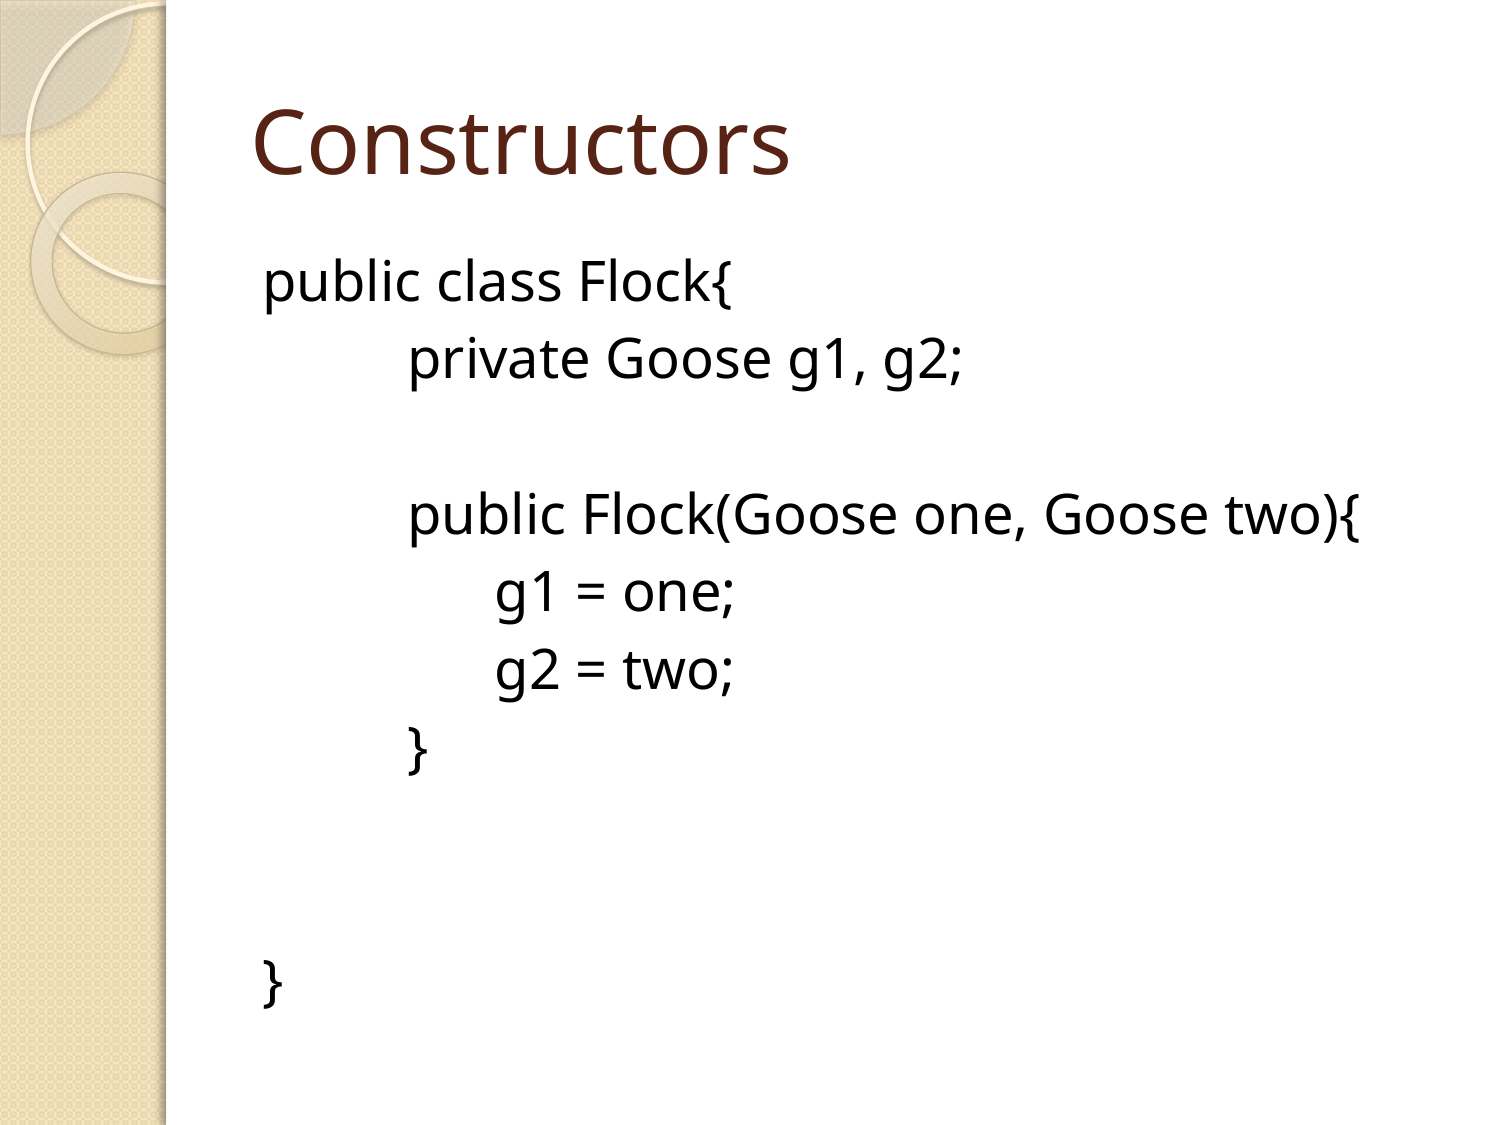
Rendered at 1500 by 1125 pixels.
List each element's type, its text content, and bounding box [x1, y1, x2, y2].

list public class Flock{ private Goose g1, g2; public Flock(Goose one, Goose two){ g1 = one; g2 = two; } } [235, 237, 1466, 1025]
title Constructors [235, 45, 1466, 233]
